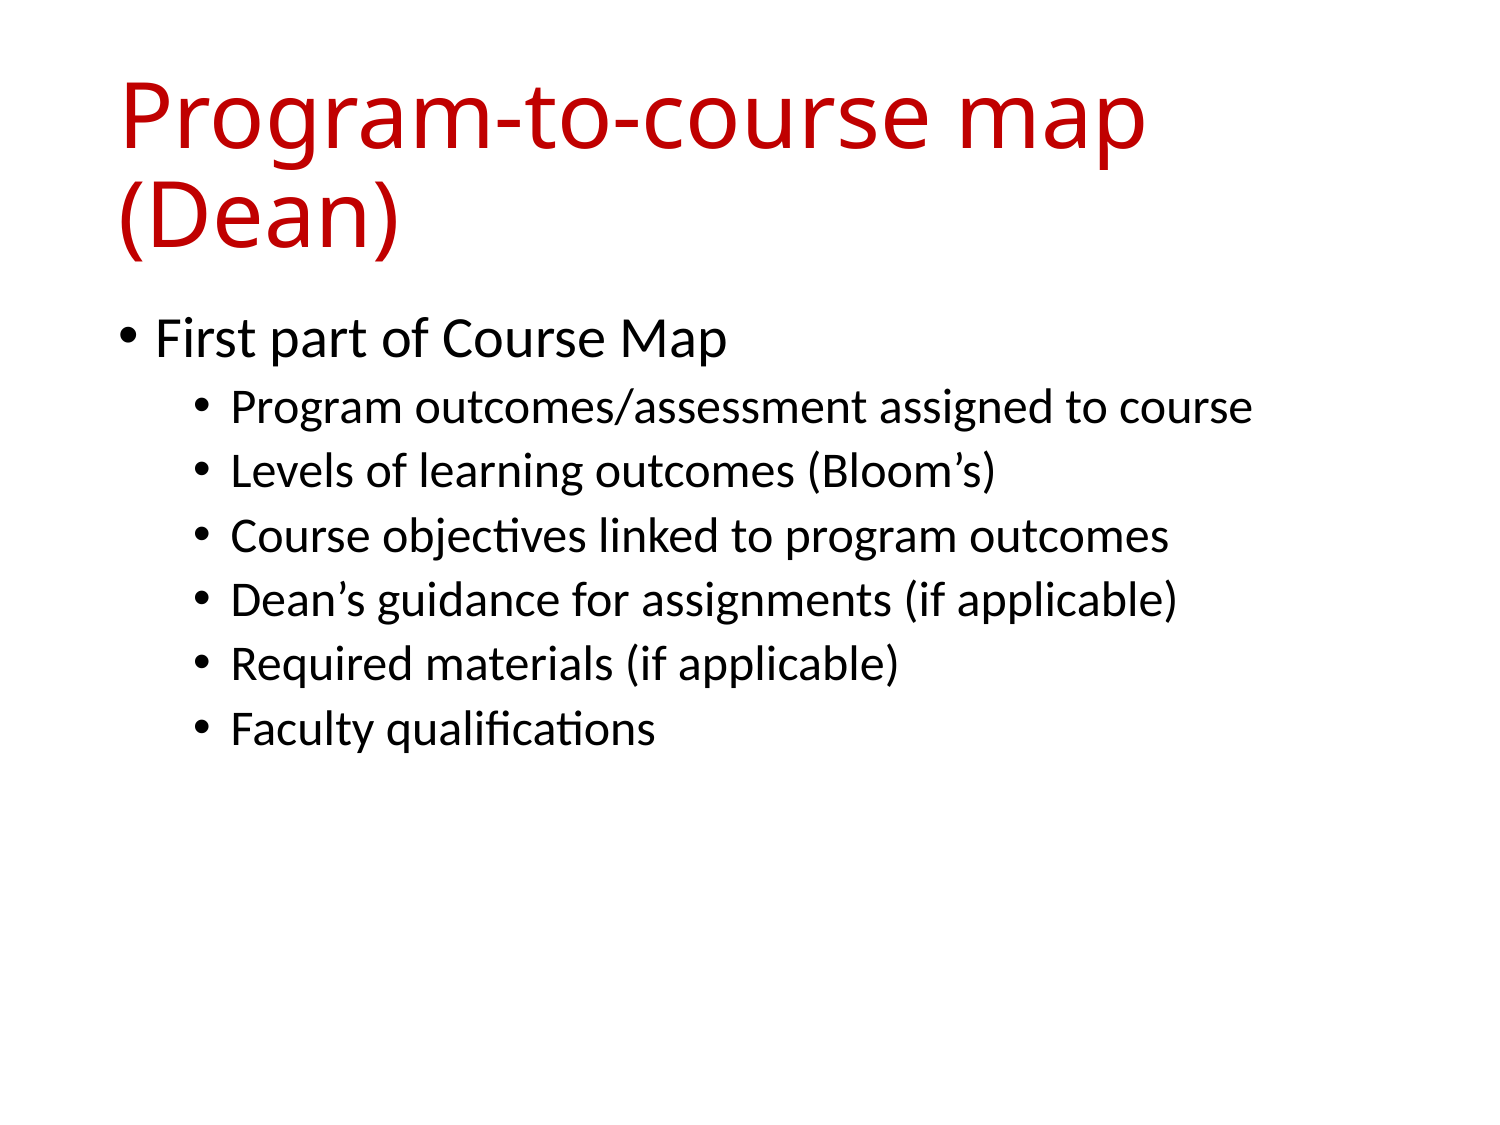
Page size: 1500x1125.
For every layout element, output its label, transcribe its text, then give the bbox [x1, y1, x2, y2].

title Program-to-course map (Dean) [103, 59, 1397, 278]
list First part of Course Map Program outcomes/assessment assigned to course Levels of learning outcomes (Bloom’s) Course objectives linked to program outcomes Dean’s guidance for assignments (if applicable) Required materials (if applicable) Faculty qualifications [103, 299, 1397, 1079]
